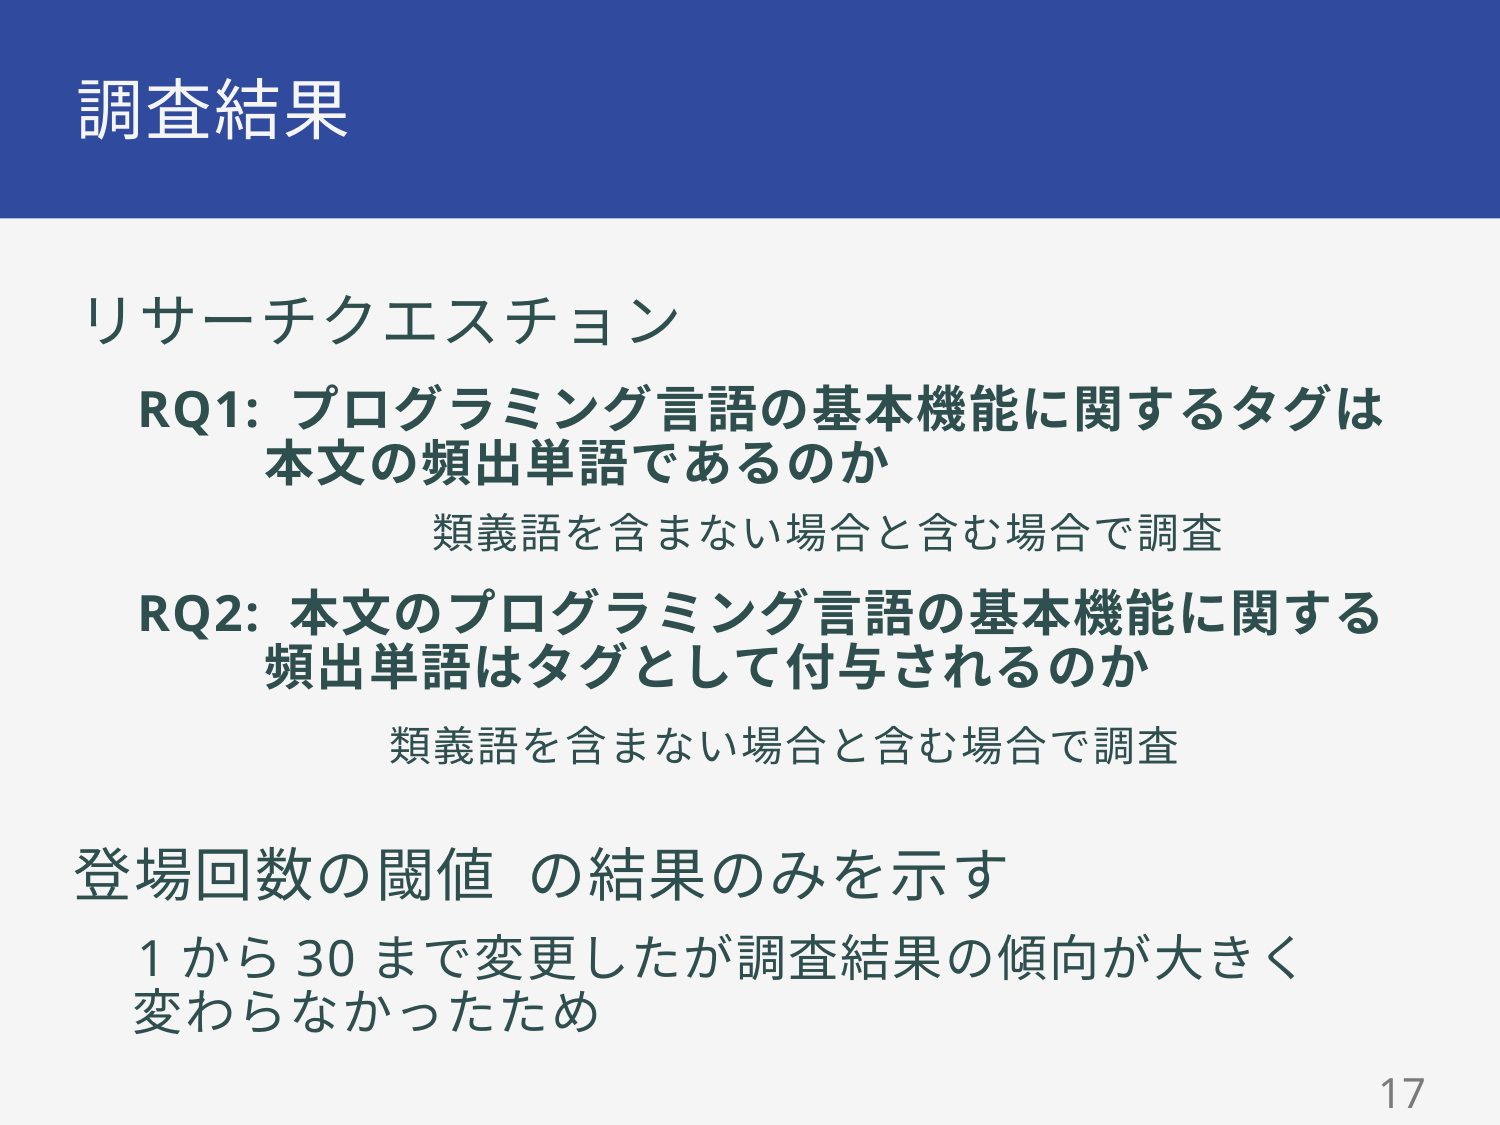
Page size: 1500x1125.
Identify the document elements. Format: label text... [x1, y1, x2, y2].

slide_number 17 [1097, 1065, 1435, 1125]
title 調査結果 [64, 64, 1435, 154]
